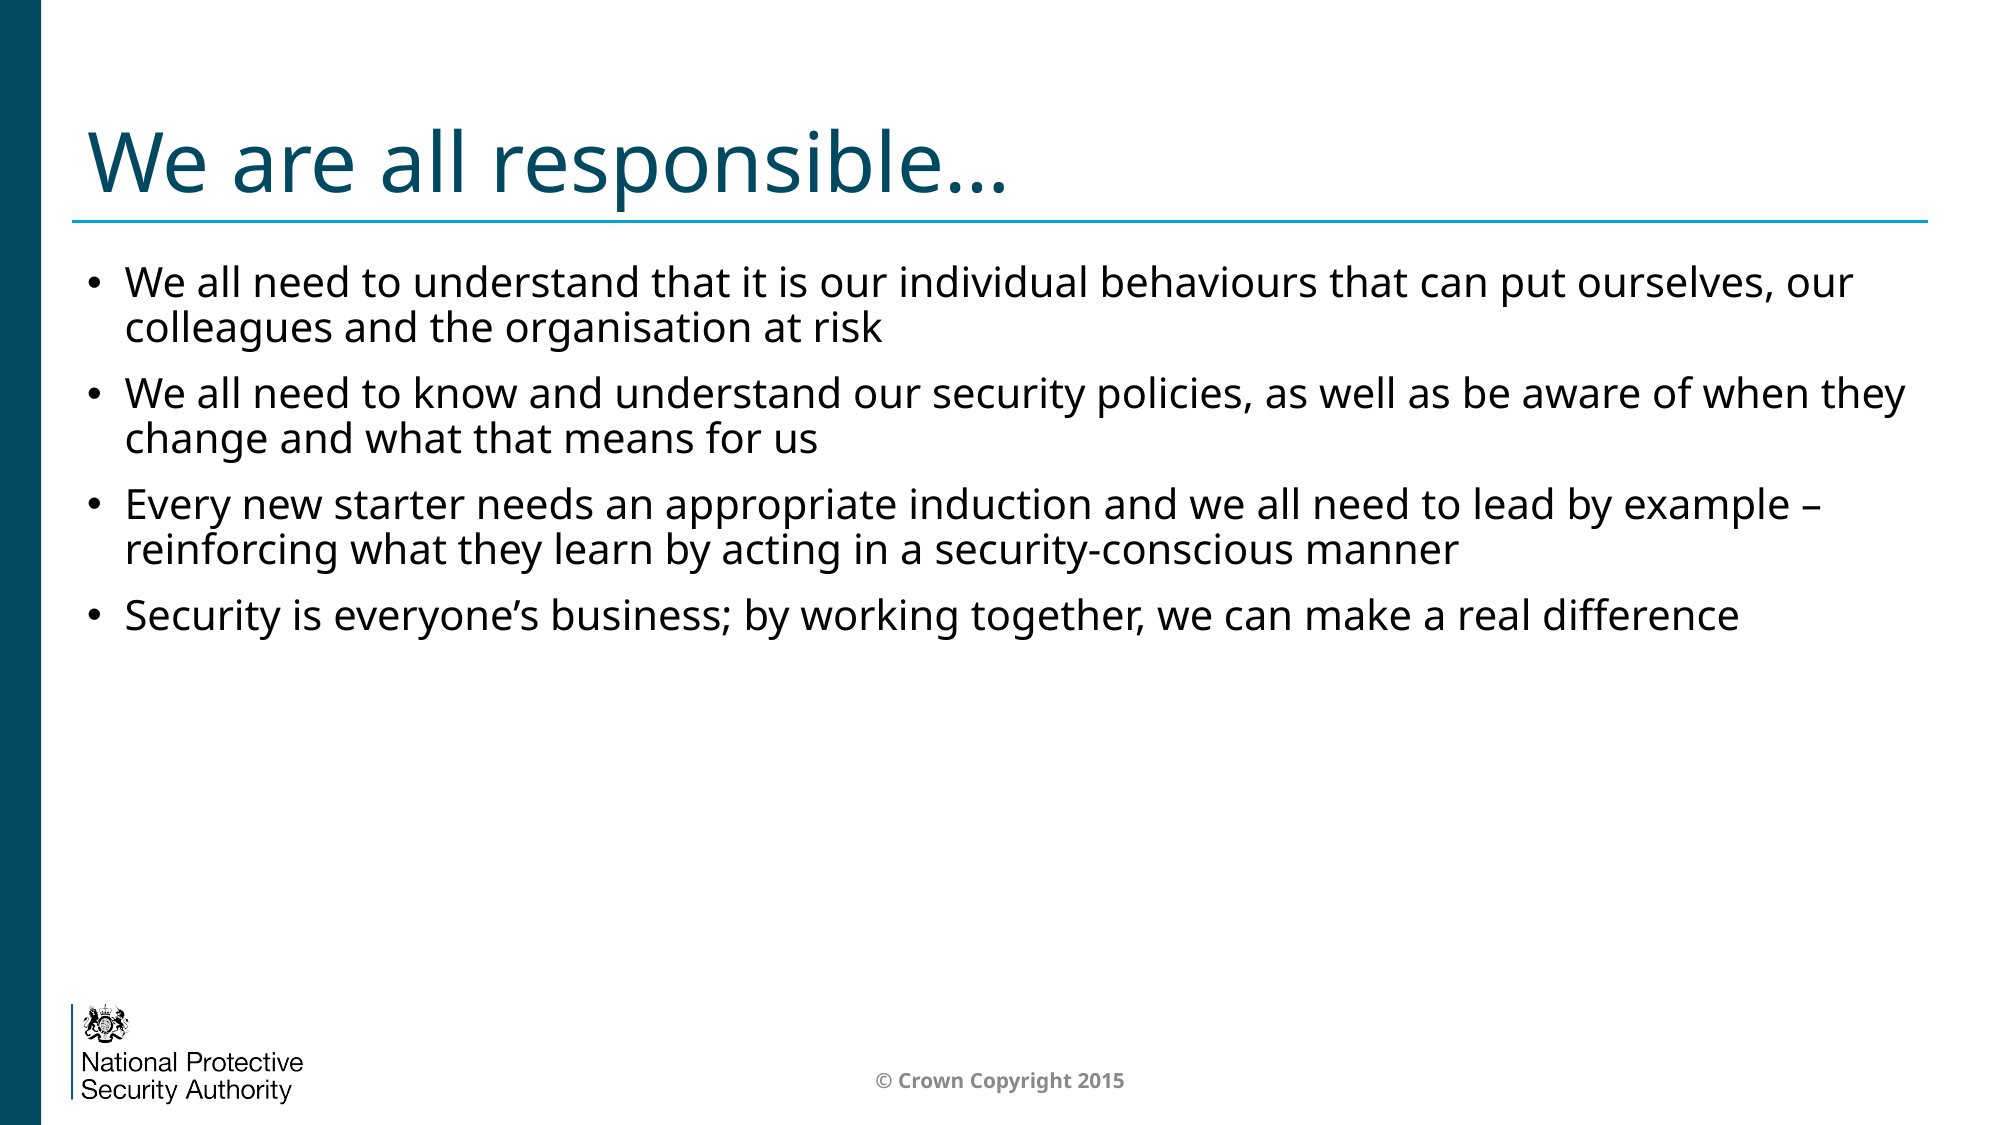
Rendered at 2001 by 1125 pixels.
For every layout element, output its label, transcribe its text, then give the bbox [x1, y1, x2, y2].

picture [71, 1004, 311, 1112]
list We all need to understand that it is our individual behaviours that can put ourselves, our colleagues and the organisation at risk We all need to know and understand our security policies, as well as be aware of when they change and what that means for us Every new starter needs an appropriate induction and we all need to lead by example – reinforcing what they learn by acting in a security-conscious manner Security is everyone’s business; by working together, we can make a real difference [71, 254, 1928, 988]
title We are all responsible… [71, 22, 1928, 218]
footer © Crown Copyright 2015 [662, 1040, 1338, 1101]
